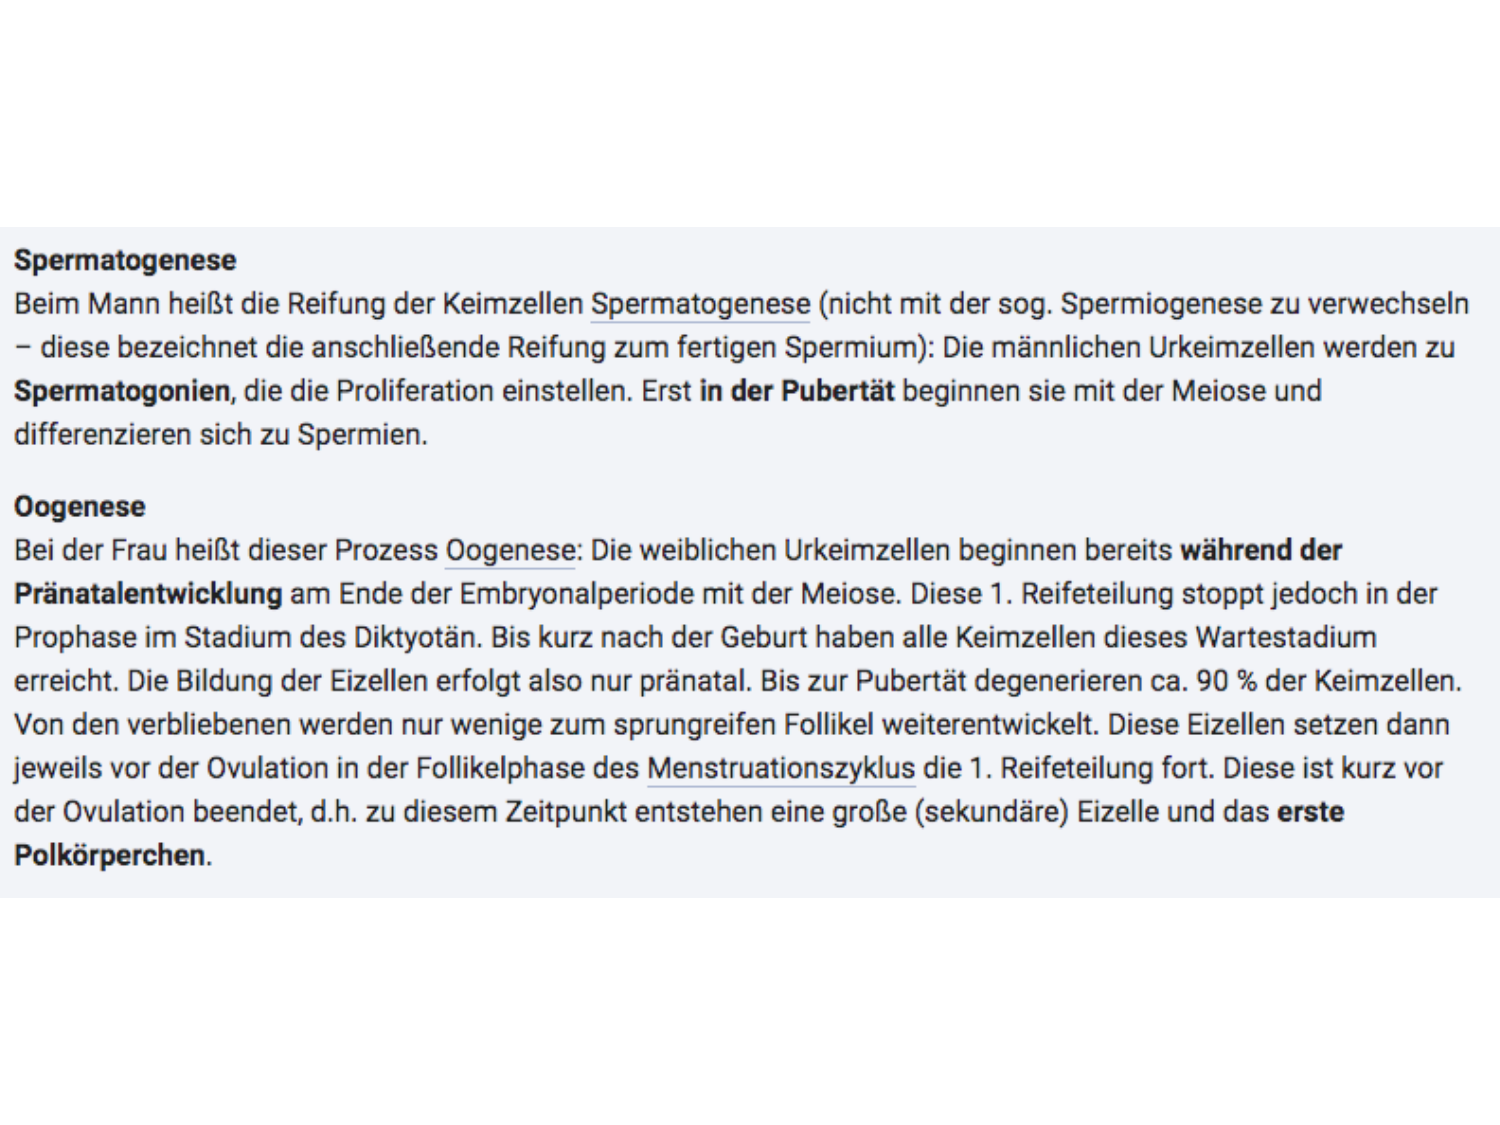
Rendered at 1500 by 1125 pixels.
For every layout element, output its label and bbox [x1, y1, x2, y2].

picture [0, 226, 1500, 898]
